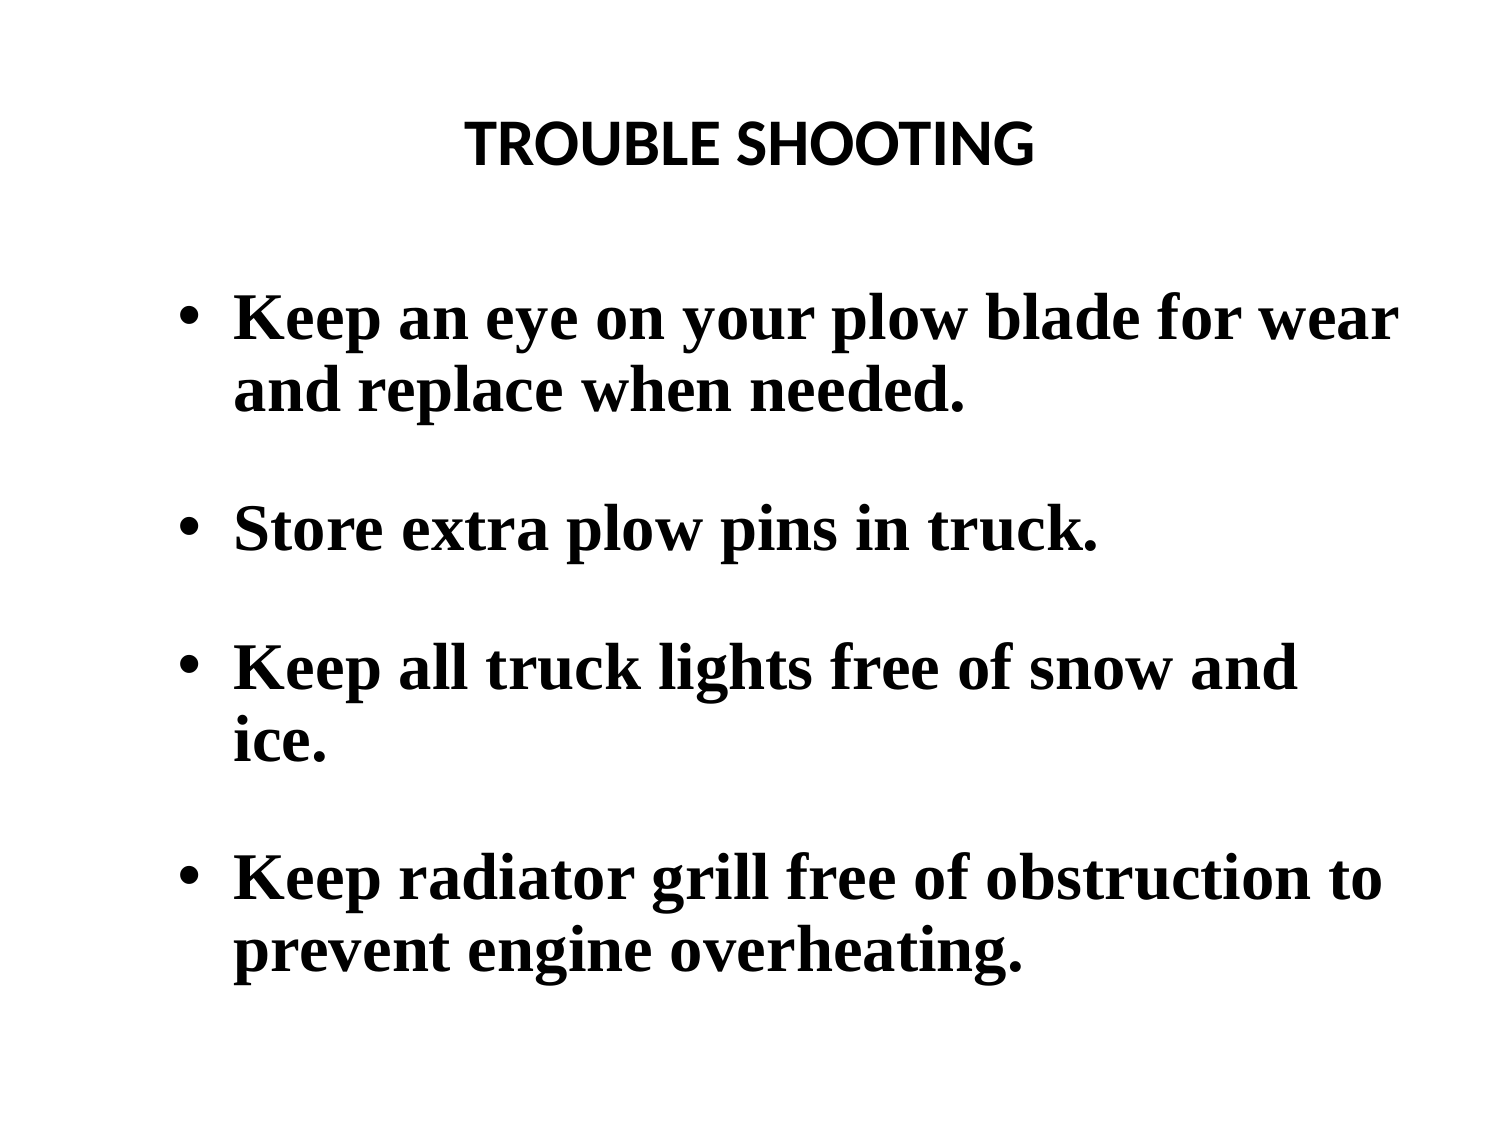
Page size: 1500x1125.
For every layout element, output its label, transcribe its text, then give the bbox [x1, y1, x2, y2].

title TROUBLE SHOOTING [75, 45, 1425, 233]
list Keep an eye on your plow blade for wear and replace when needed. Store extra plow pins in truck. Keep all truck lights free of snow and ice. Keep radiator grill free of obstruction to prevent engine overheating. [162, 275, 1425, 1005]
